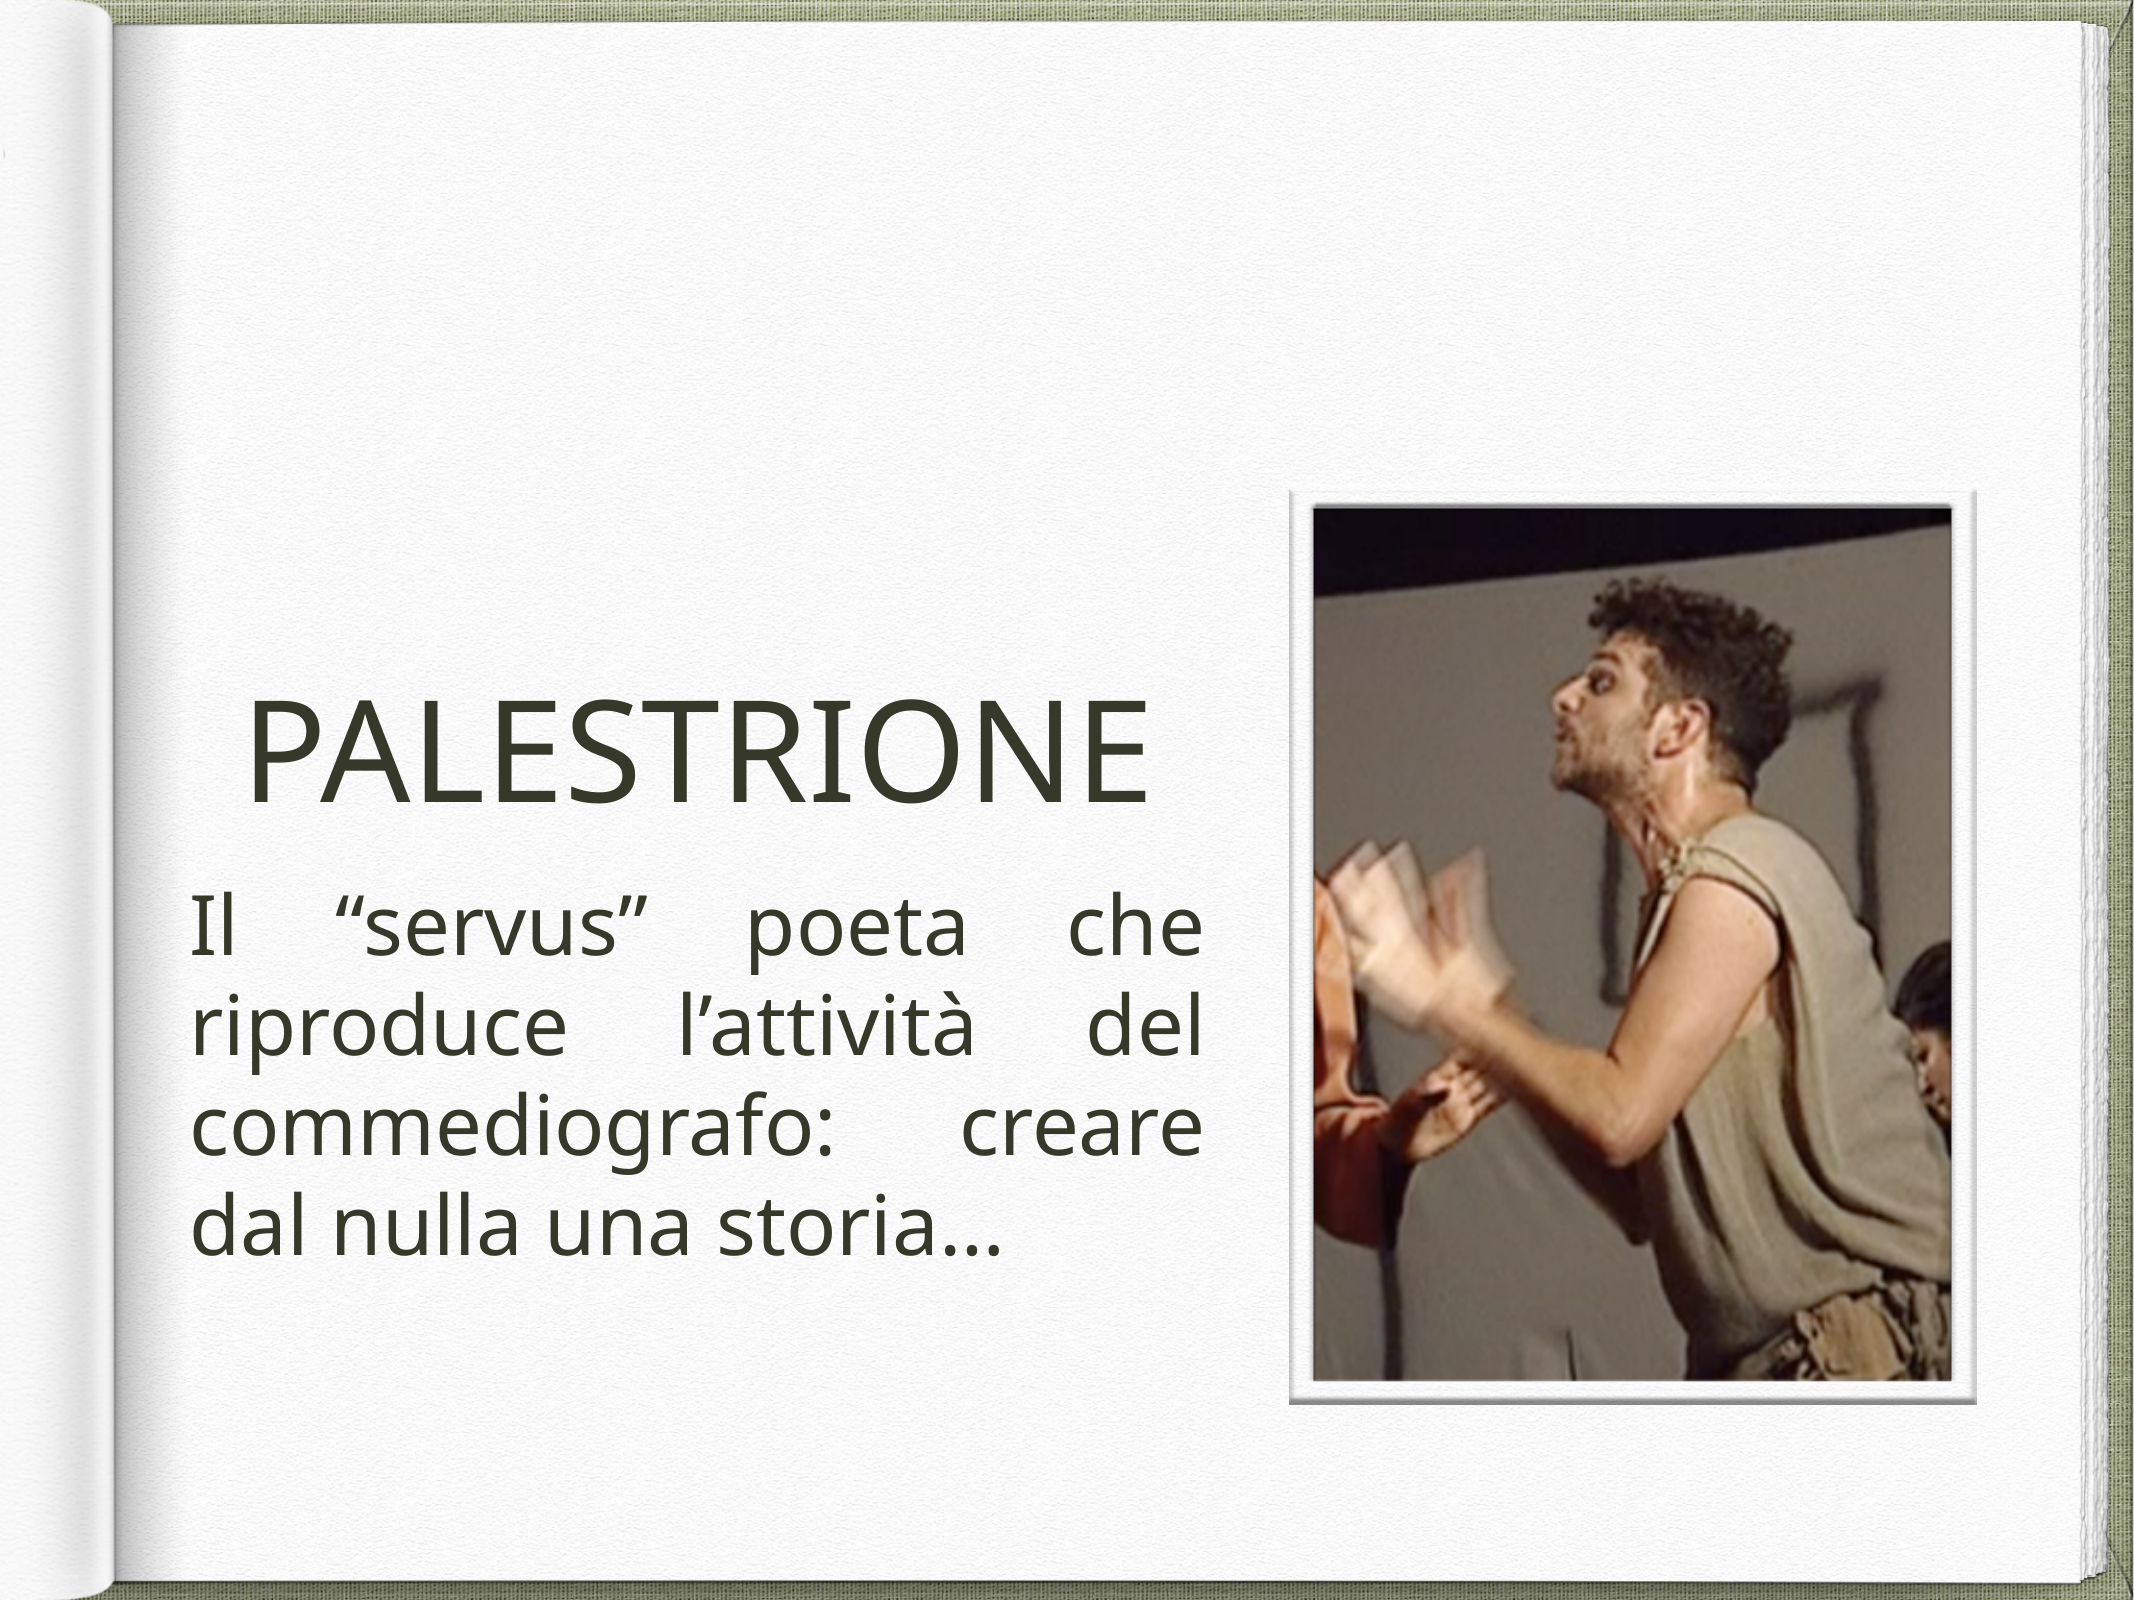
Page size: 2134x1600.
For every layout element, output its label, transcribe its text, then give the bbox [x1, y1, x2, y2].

picture [0, 0, 2134, 1600]
title PALESTRIONE [180, 326, 1216, 841]
list Il “servus” poeta che riproduce l’attività del commediografo: creare dal nulla una storia… [180, 863, 1216, 1333]
